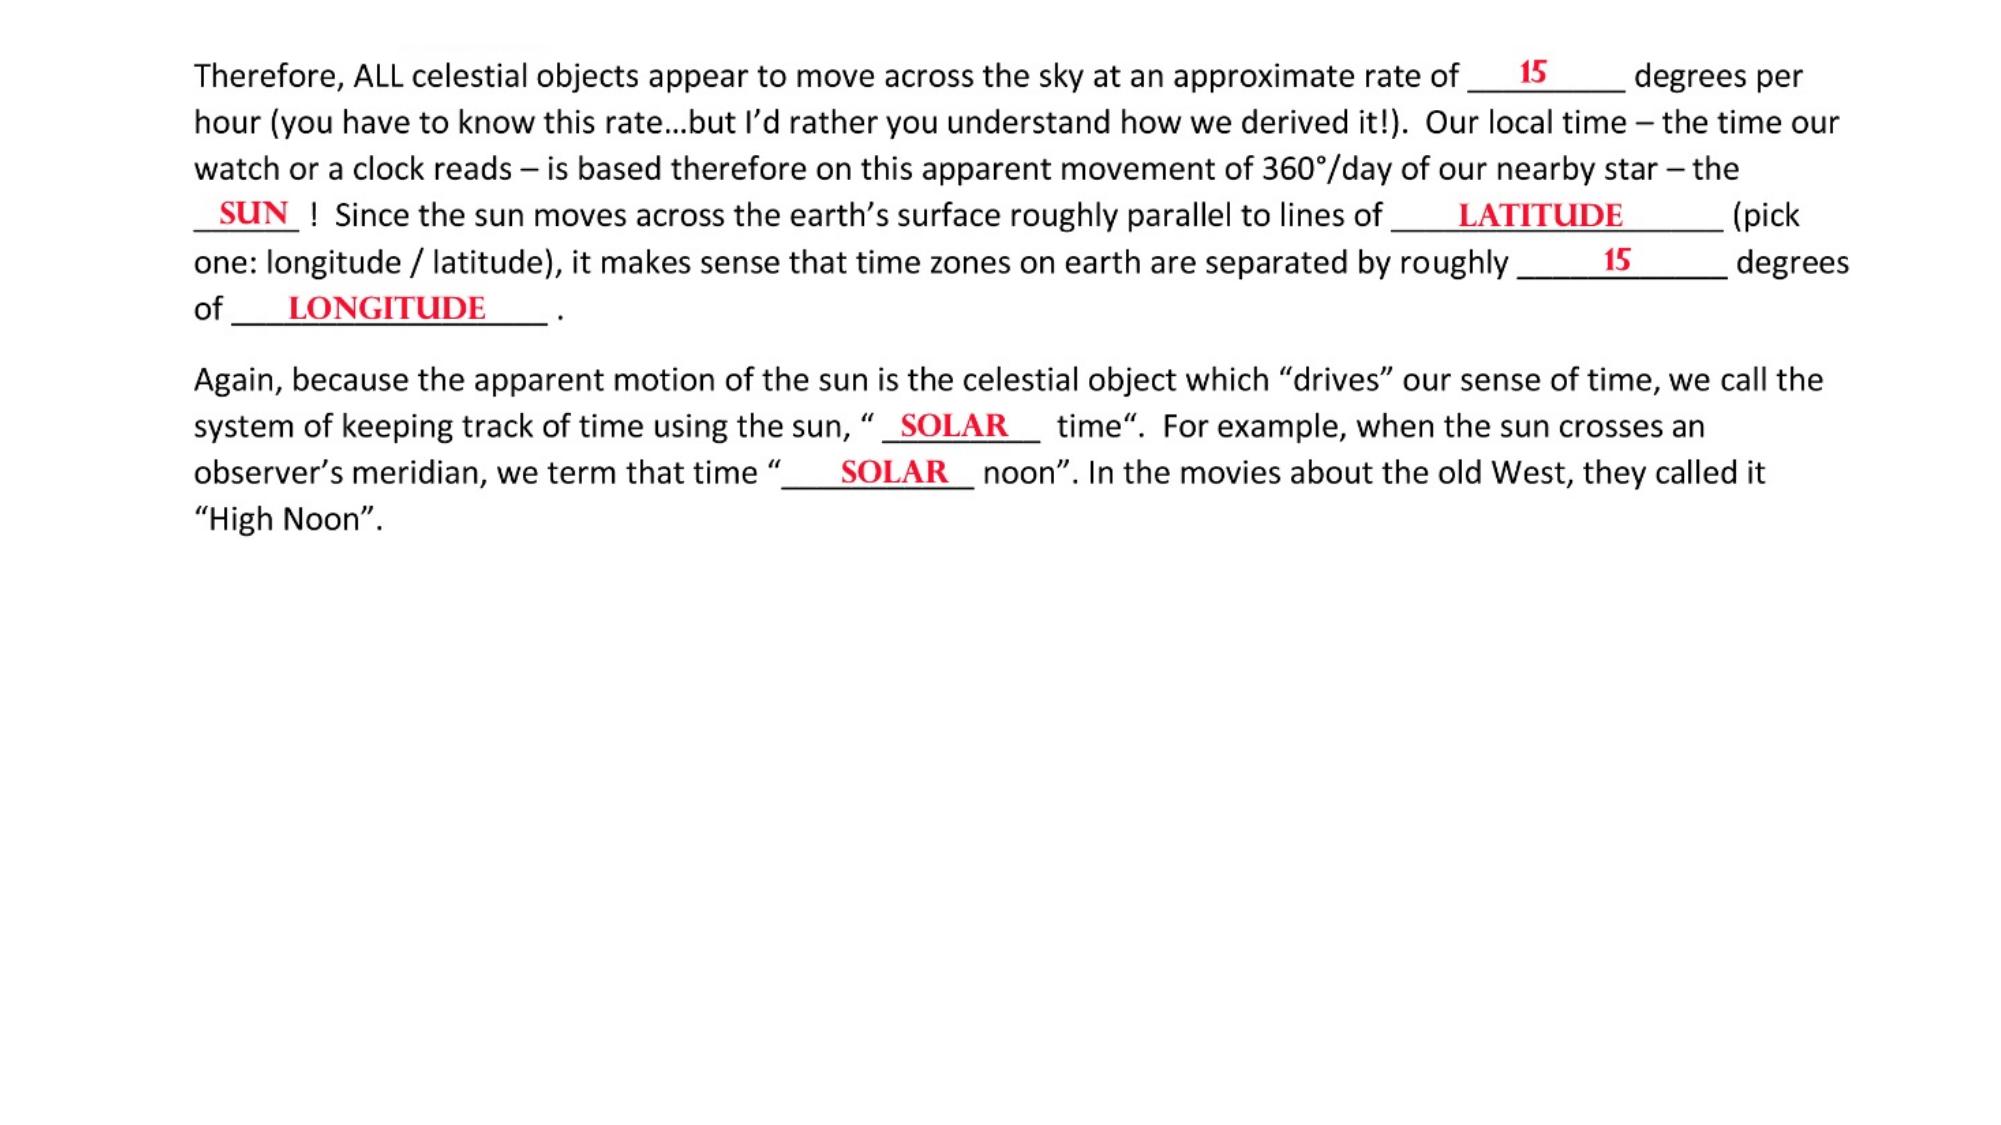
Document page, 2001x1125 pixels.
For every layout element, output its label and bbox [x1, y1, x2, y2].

picture [159, 45, 1902, 539]
